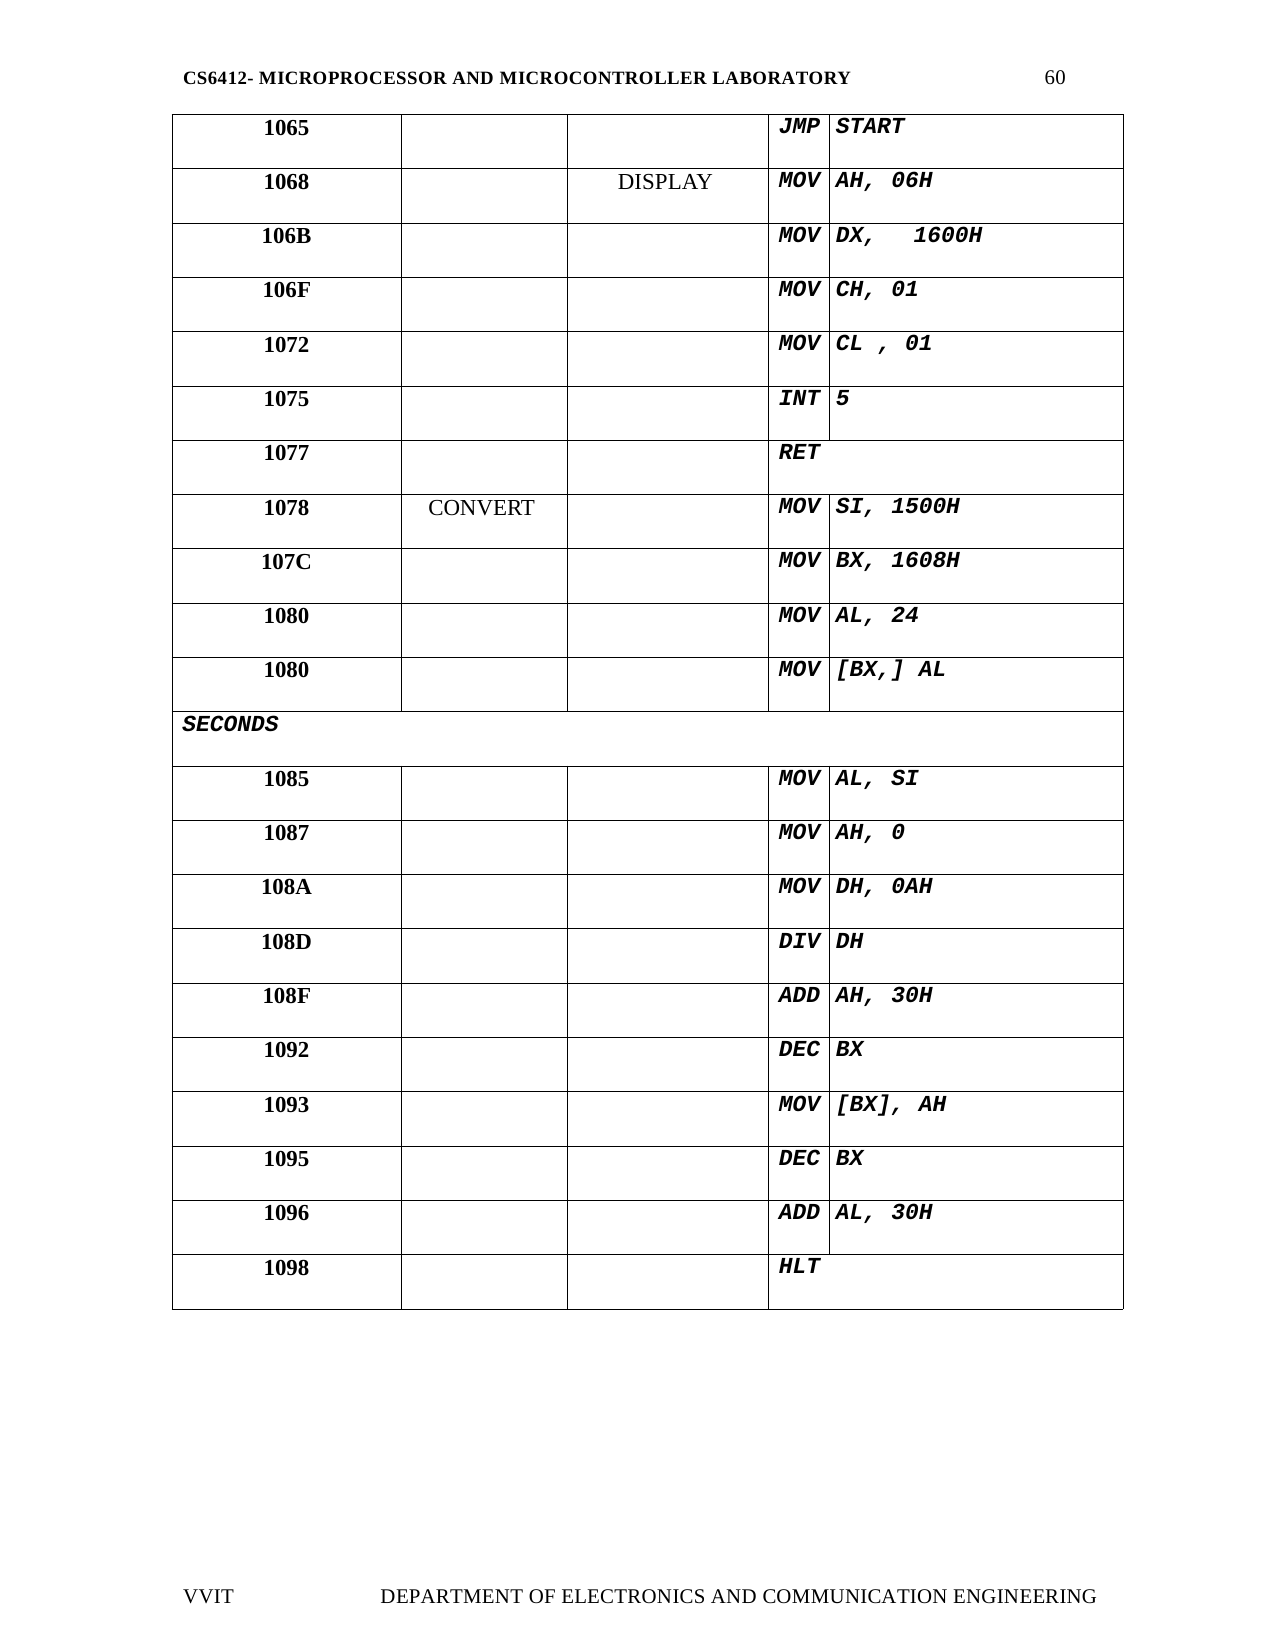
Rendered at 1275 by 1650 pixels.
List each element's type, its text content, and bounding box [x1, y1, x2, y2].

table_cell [173, 984, 401, 1037]
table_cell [173, 1255, 401, 1309]
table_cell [402, 1255, 567, 1309]
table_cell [568, 604, 768, 657]
table_header [568, 115, 768, 168]
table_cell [568, 332, 768, 386]
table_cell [568, 1038, 768, 1091]
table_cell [568, 441, 768, 494]
table_cell MOV [769, 224, 829, 277]
table_cell [402, 224, 567, 277]
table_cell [173, 1201, 401, 1254]
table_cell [402, 821, 567, 874]
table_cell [402, 658, 567, 711]
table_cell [830, 984, 1123, 1037]
table_cell 1072 [173, 332, 401, 386]
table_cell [830, 821, 1123, 874]
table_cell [769, 332, 829, 386]
table_cell 1068 [173, 169, 401, 223]
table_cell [568, 1255, 768, 1309]
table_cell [568, 549, 768, 603]
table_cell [830, 875, 1123, 928]
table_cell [568, 929, 768, 983]
table_cell [568, 224, 768, 277]
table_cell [568, 984, 768, 1037]
table_cell DX, 1600H [830, 224, 1123, 277]
table_cell 106F [173, 278, 401, 331]
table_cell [830, 929, 1123, 983]
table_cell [402, 984, 567, 1037]
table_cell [173, 1092, 401, 1146]
footer VVIT [181, 1582, 237, 1610]
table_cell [769, 875, 829, 928]
table_cell [568, 278, 768, 331]
table_cell [402, 169, 567, 223]
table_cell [173, 929, 401, 983]
table_cell MOV [769, 278, 829, 331]
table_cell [402, 1147, 567, 1200]
table_cell AH, 06H [830, 169, 1123, 223]
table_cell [568, 767, 768, 820]
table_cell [402, 604, 567, 657]
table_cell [769, 441, 1123, 494]
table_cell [173, 712, 1123, 766]
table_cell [402, 929, 567, 983]
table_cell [769, 387, 829, 440]
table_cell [173, 1147, 401, 1200]
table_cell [402, 875, 567, 928]
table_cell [568, 1147, 768, 1200]
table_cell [402, 767, 567, 820]
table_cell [173, 658, 401, 711]
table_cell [830, 1201, 1123, 1254]
table_cell CH, 01 [830, 278, 1123, 331]
table_header JMP [769, 115, 829, 168]
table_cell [568, 821, 768, 874]
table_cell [402, 549, 567, 603]
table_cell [568, 658, 768, 711]
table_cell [769, 1038, 829, 1091]
table_header 1065 [173, 115, 401, 168]
slide_number DEPARTMENT OF ELECTRONICS AND COMMUNICATION ENGINEERING [378, 1582, 1110, 1610]
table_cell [769, 821, 829, 874]
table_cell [173, 1038, 401, 1091]
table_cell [402, 387, 567, 440]
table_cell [402, 495, 567, 548]
table_cell [402, 278, 567, 331]
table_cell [830, 658, 1123, 711]
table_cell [568, 1092, 768, 1146]
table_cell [830, 387, 1123, 440]
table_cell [173, 495, 401, 548]
table_header [402, 115, 567, 168]
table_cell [830, 495, 1123, 548]
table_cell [769, 1147, 829, 1200]
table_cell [769, 929, 829, 983]
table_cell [402, 441, 567, 494]
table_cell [830, 1147, 1123, 1200]
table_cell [402, 1092, 567, 1146]
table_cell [830, 332, 1123, 386]
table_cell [568, 495, 768, 548]
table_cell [830, 549, 1123, 603]
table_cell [769, 1201, 829, 1254]
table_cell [402, 1038, 567, 1091]
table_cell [173, 821, 401, 874]
table_cell MOV [769, 169, 829, 223]
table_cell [402, 1201, 567, 1254]
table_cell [173, 549, 401, 603]
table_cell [830, 767, 1123, 820]
text_box 60 [1042, 63, 1069, 91]
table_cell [173, 875, 401, 928]
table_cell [830, 604, 1123, 657]
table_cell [568, 1201, 768, 1254]
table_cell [568, 387, 768, 440]
table_cell DISPLAY [568, 169, 768, 223]
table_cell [769, 604, 829, 657]
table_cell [769, 658, 829, 711]
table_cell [769, 984, 829, 1037]
table_cell 106B [173, 224, 401, 277]
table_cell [830, 1092, 1123, 1146]
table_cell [830, 1038, 1123, 1091]
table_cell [173, 441, 401, 494]
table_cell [769, 549, 829, 603]
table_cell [769, 1092, 829, 1146]
text_box CS6412- MICROPROCESSOR AND MICROCONTROLLER LABORATORY [181, 65, 858, 91]
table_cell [769, 1255, 1123, 1309]
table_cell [769, 767, 829, 820]
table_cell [568, 875, 768, 928]
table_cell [173, 387, 401, 440]
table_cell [173, 767, 401, 820]
table_cell [402, 332, 567, 386]
table_header START [830, 115, 1123, 168]
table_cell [769, 495, 829, 548]
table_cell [173, 604, 401, 657]
